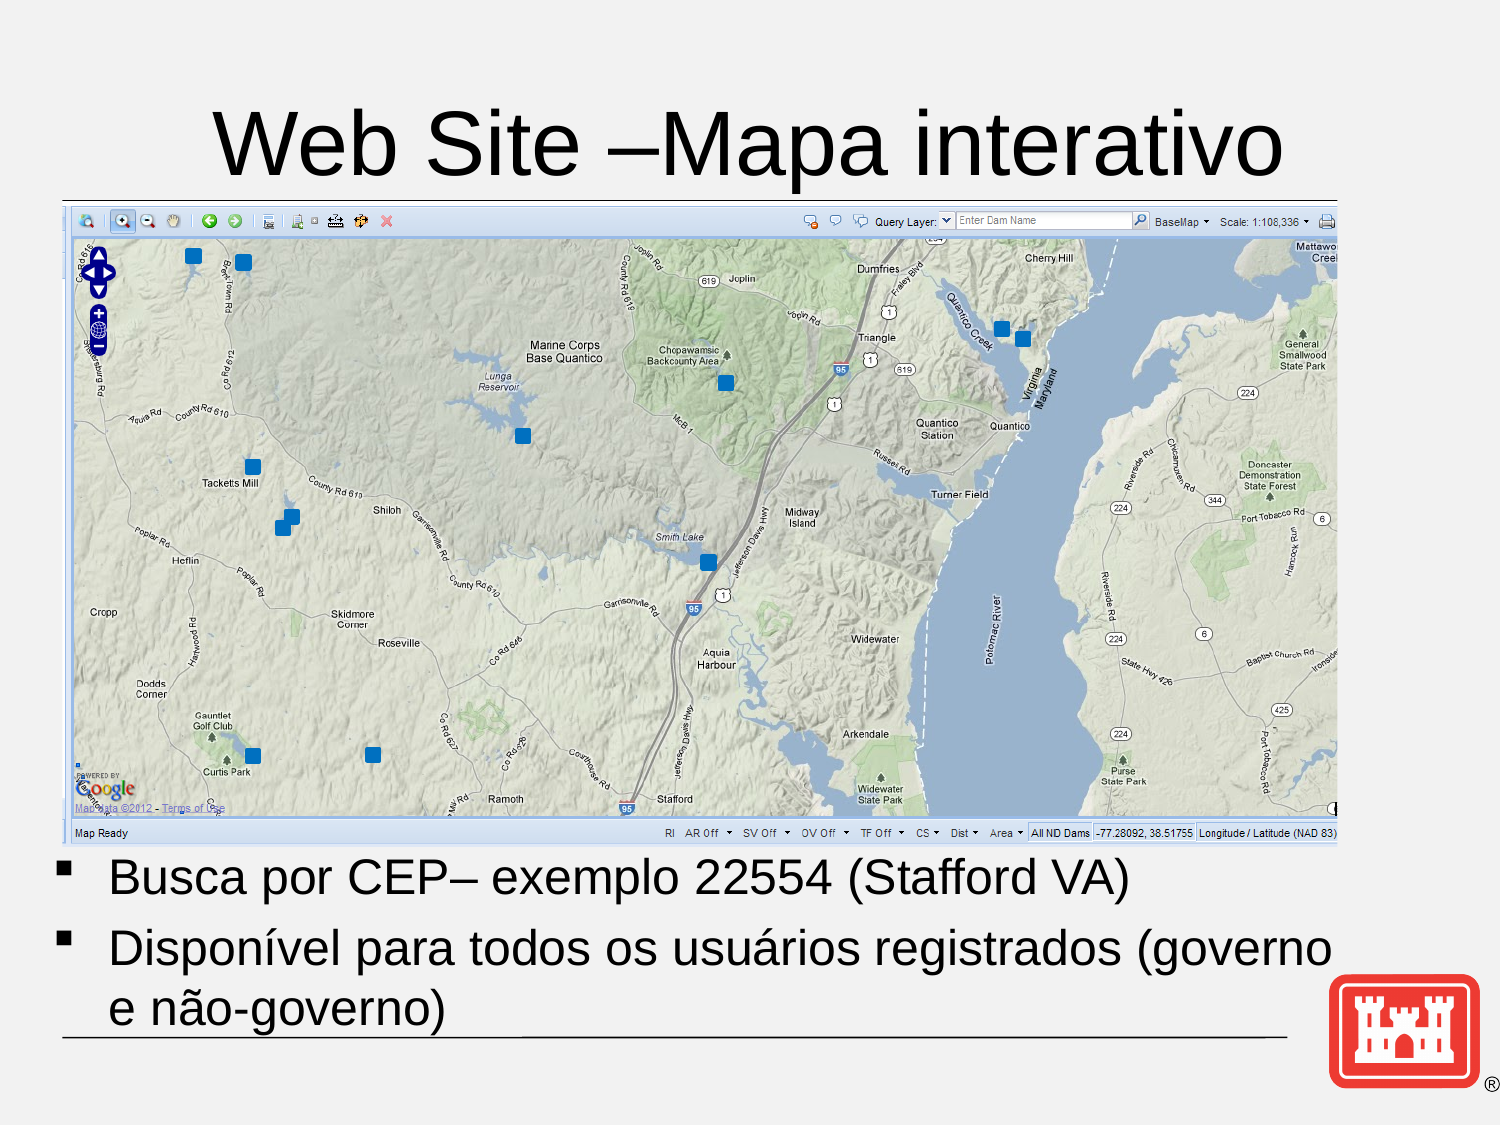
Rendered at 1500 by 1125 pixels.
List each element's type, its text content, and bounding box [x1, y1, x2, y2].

picture [62, 199, 1338, 848]
picture [1329, 974, 1500, 1092]
title Web Site –Mapa interativo [74, 44, 1426, 233]
list Busca por CEP– exemplo 22554 (Stafford VA) Disponível para todos os usuários registrados (governo e não-governo) [37, 837, 1388, 913]
